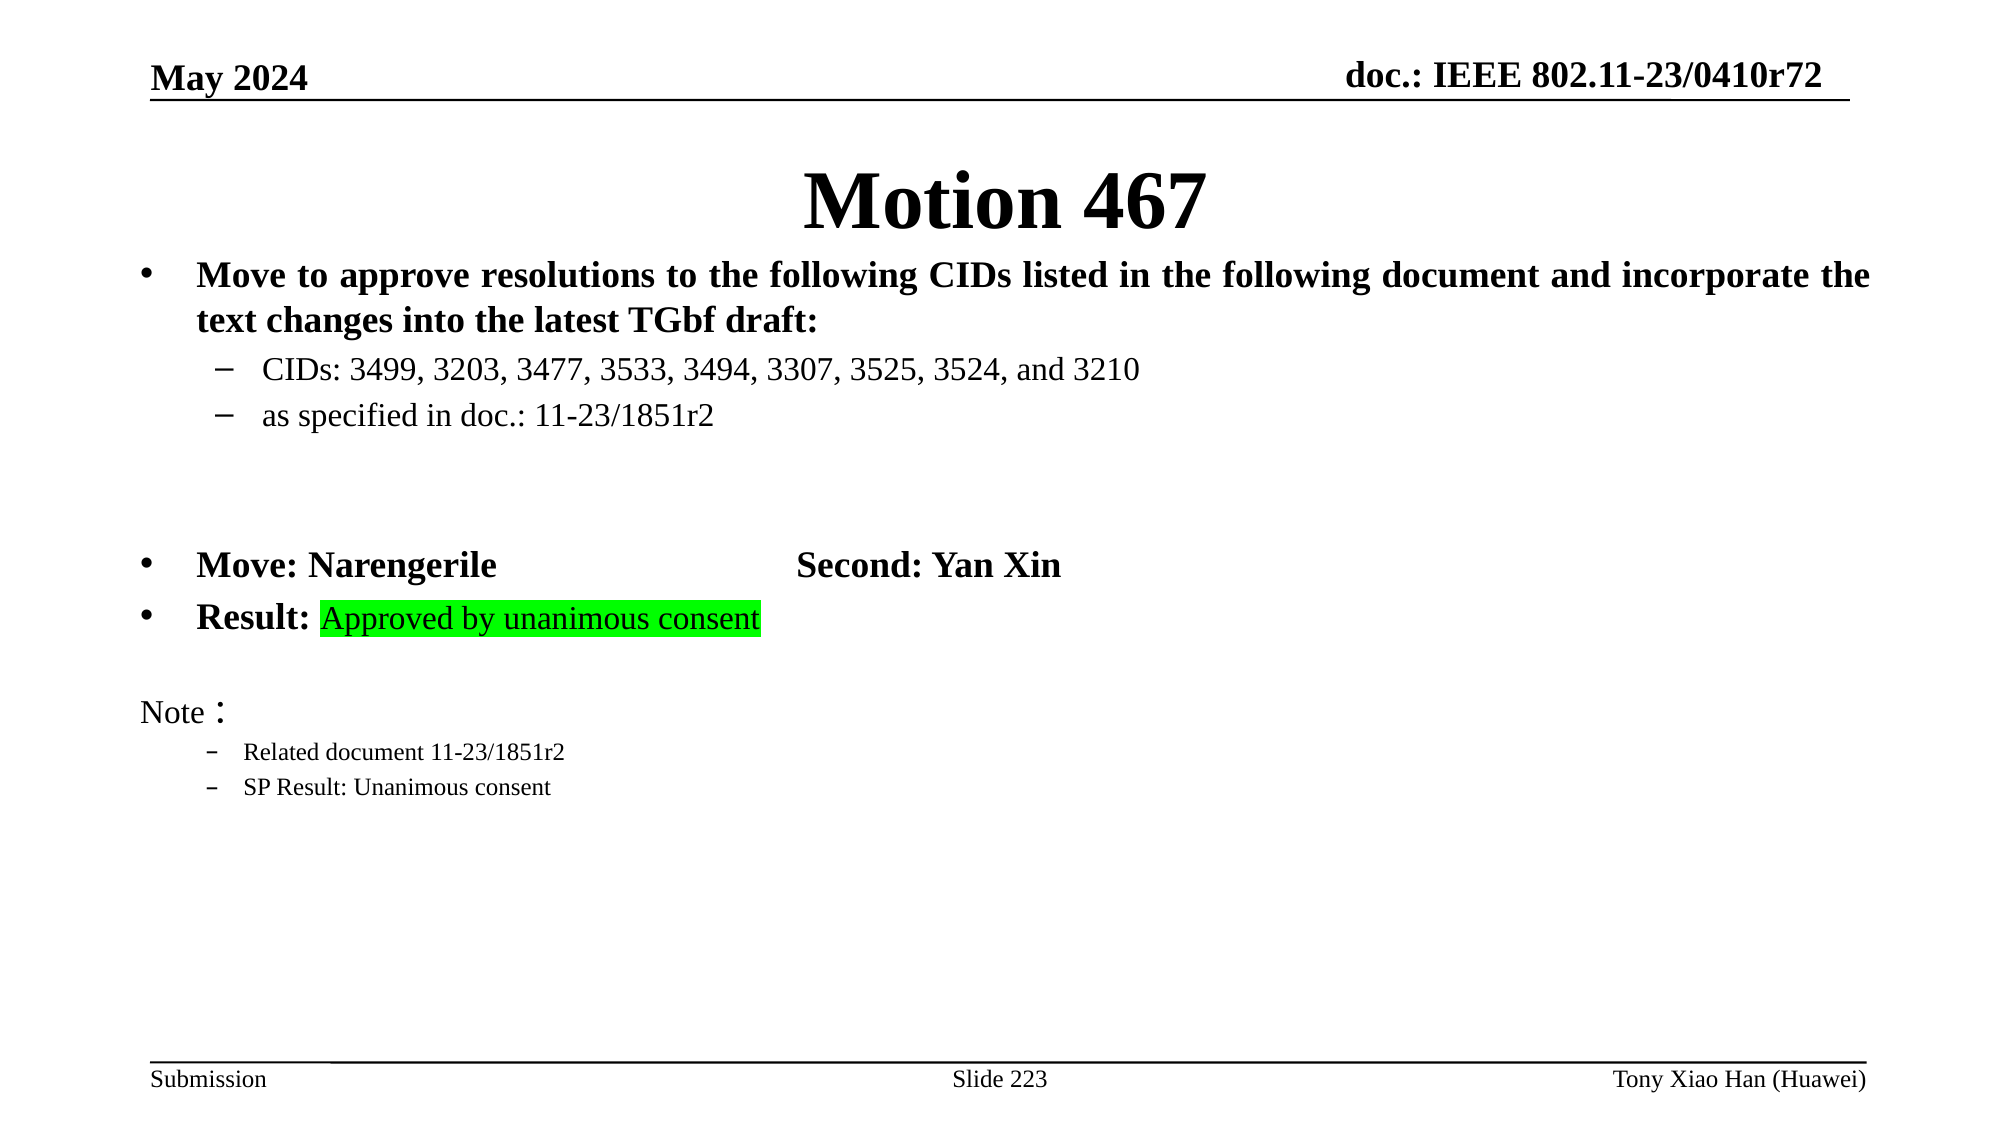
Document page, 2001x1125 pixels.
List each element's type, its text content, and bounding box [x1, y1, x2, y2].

text_box Move to approve resolutions to the following CIDs listed in the following document and incorporate the text changes into the latest TGbf draft: CIDs: 3499, 3203, 3477, 3533, 3494, 3307, 3525, 3524, and 3210 as specified in doc.: 11-23/1851r2 Move: Narengerile Second: Yan Xin Result: Approved by unanimous consent Note： Related document 11-23/1851r2 SP Result: Unanimous consent [125, 212, 1888, 988]
text_box Motion 467 [368, 137, 1644, 212]
